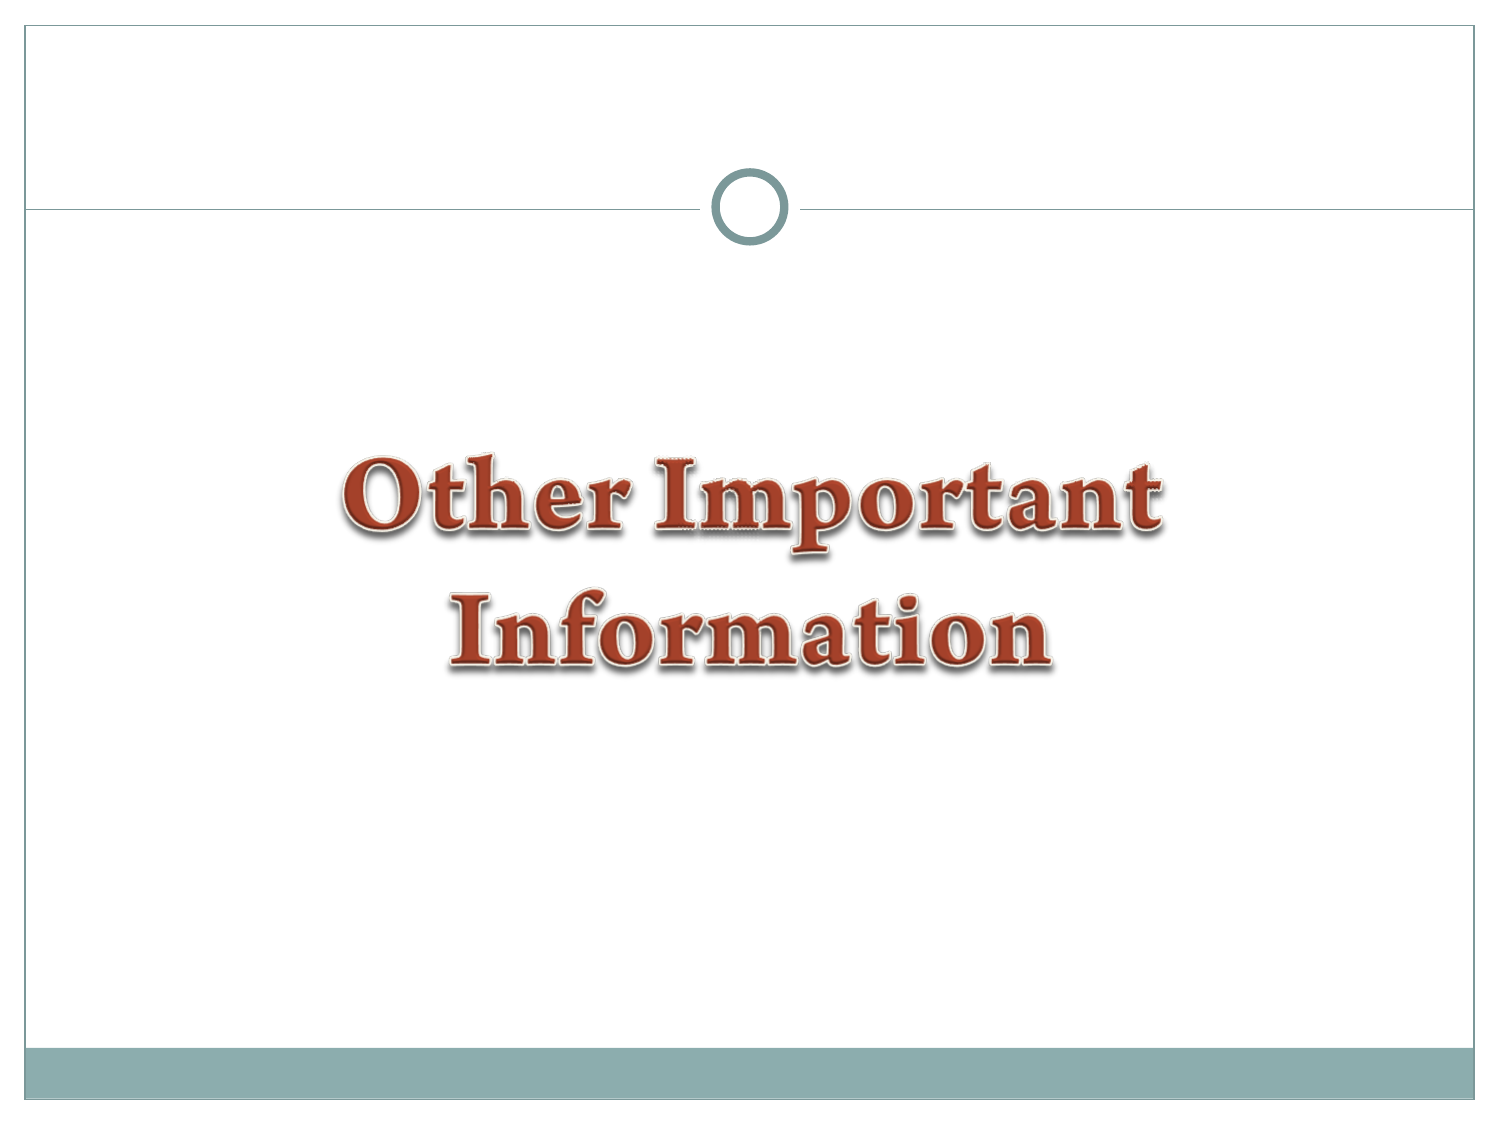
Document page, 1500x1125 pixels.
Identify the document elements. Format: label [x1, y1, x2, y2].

picture [87, 392, 1414, 790]
